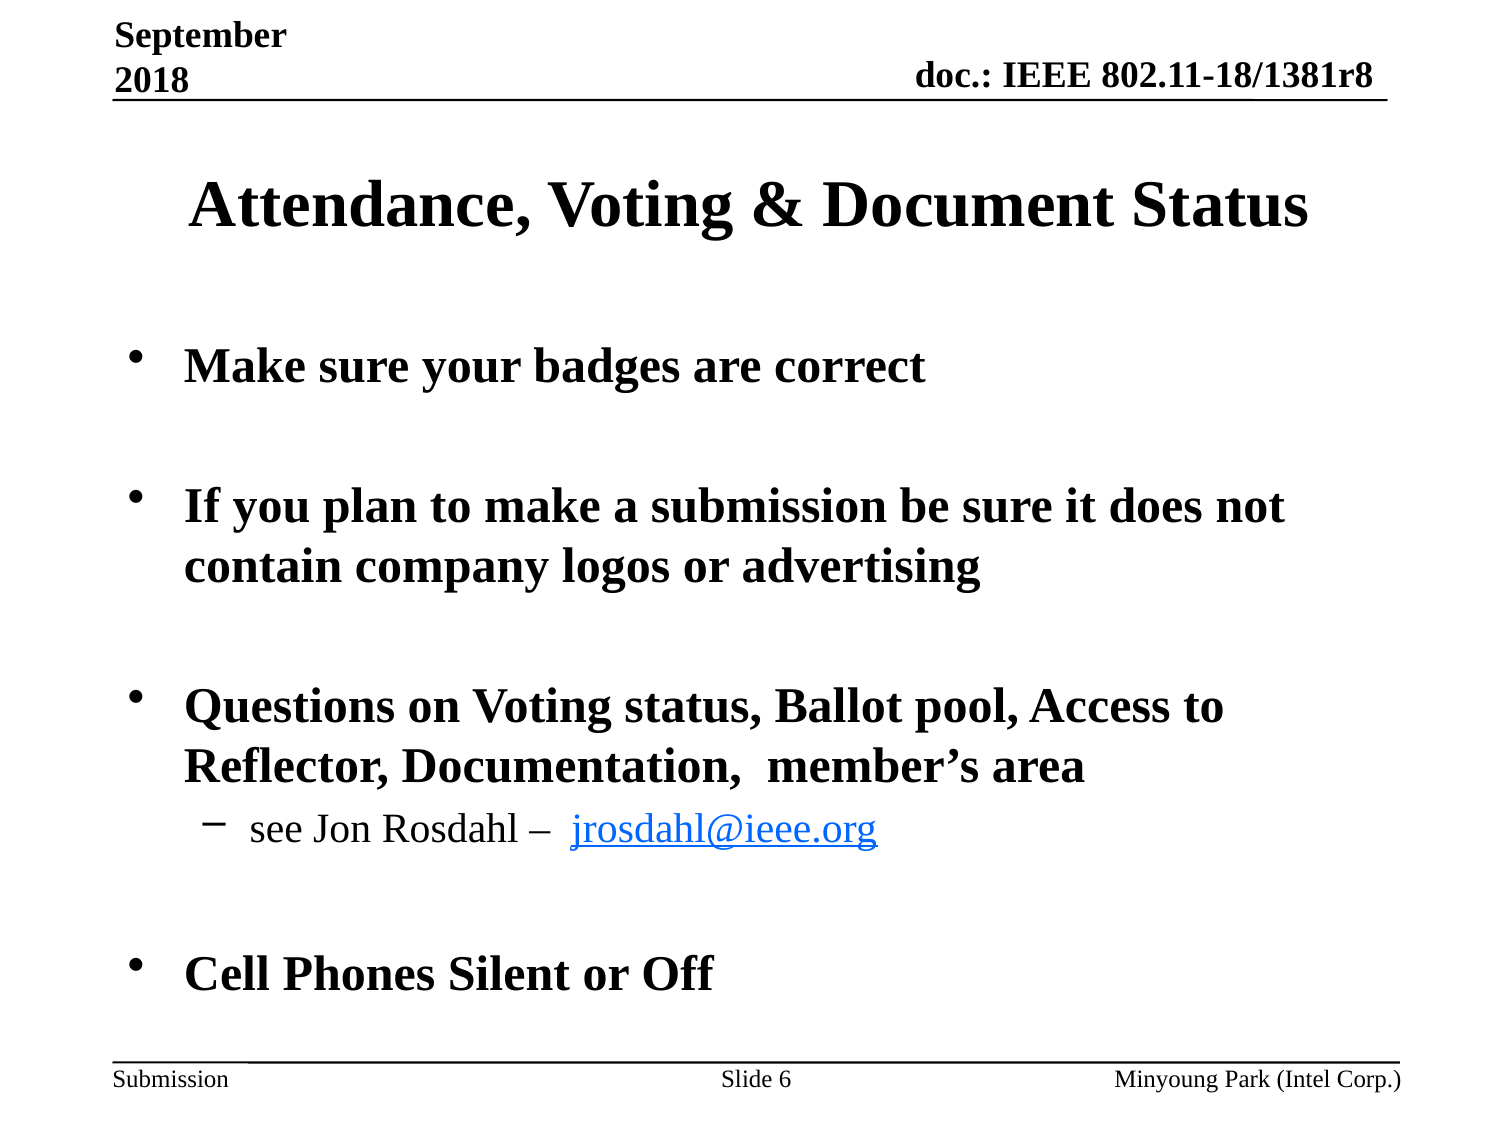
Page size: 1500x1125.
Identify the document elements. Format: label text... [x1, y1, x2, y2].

title Attendance, Voting & Document Status [112, 112, 1388, 288]
list Make sure your badges are correct If you plan to make a submission be sure it does not contain company logos or advertising Questions on Voting status, Ballot pool, Access to Reflector, Documentation, member’s area see Jon Rosdahl – jrosdahl@ieee.org Cell Phones Silent or Off [112, 324, 1388, 1000]
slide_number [114, 54, 335, 101]
footer Minyoung Park (Intel Corp.) [949, 1061, 1402, 1093]
slide_number Slide 6 [712, 1061, 800, 1093]
